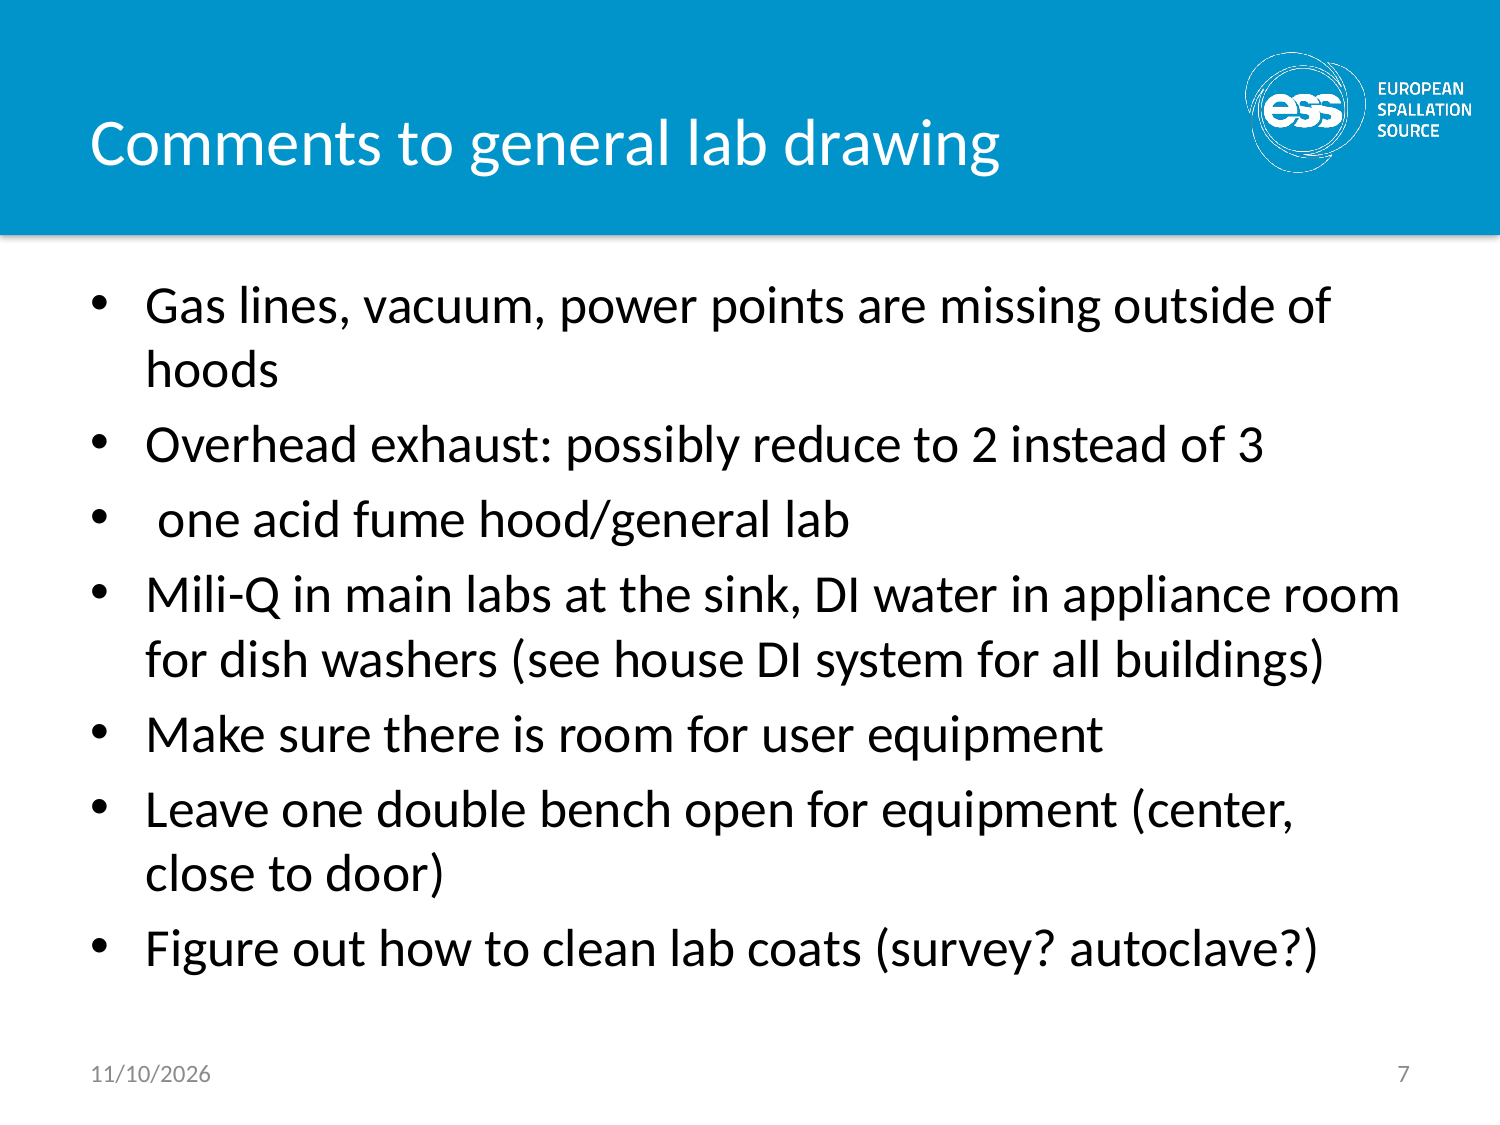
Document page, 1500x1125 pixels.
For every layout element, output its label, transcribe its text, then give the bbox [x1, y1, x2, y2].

picture [1422, 125, 1428, 134]
picture [1443, 86, 1450, 93]
list Gas lines, vacuum, power points are missing outside of hoods Overhead exhaust: possibly reduce to 2 instead of 3 one acid fume hood/general lab Mili-Q in main labs at the sink, DI water in appliance room for dish washers (see house DI system for all buildings) Make sure there is room for user equipment Leave one double bench open for equipment (center, close to door) Figure out how to clean lab coats (survey? autoclave?) [75, 262, 1425, 1012]
picture [1418, 104, 1423, 115]
picture [1409, 104, 1415, 115]
picture [1454, 83, 1458, 94]
picture [1398, 109, 1406, 115]
picture [1400, 83, 1407, 94]
picture [1264, 94, 1342, 127]
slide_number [75, 1042, 231, 1103]
picture [1423, 83, 1430, 94]
picture [1432, 125, 1438, 136]
picture [1379, 83, 1385, 94]
picture [1389, 104, 1393, 115]
slide_number 7 [1281, 1042, 1425, 1103]
picture [1436, 104, 1444, 115]
title Comments to general lab drawing [75, 45, 1247, 233]
